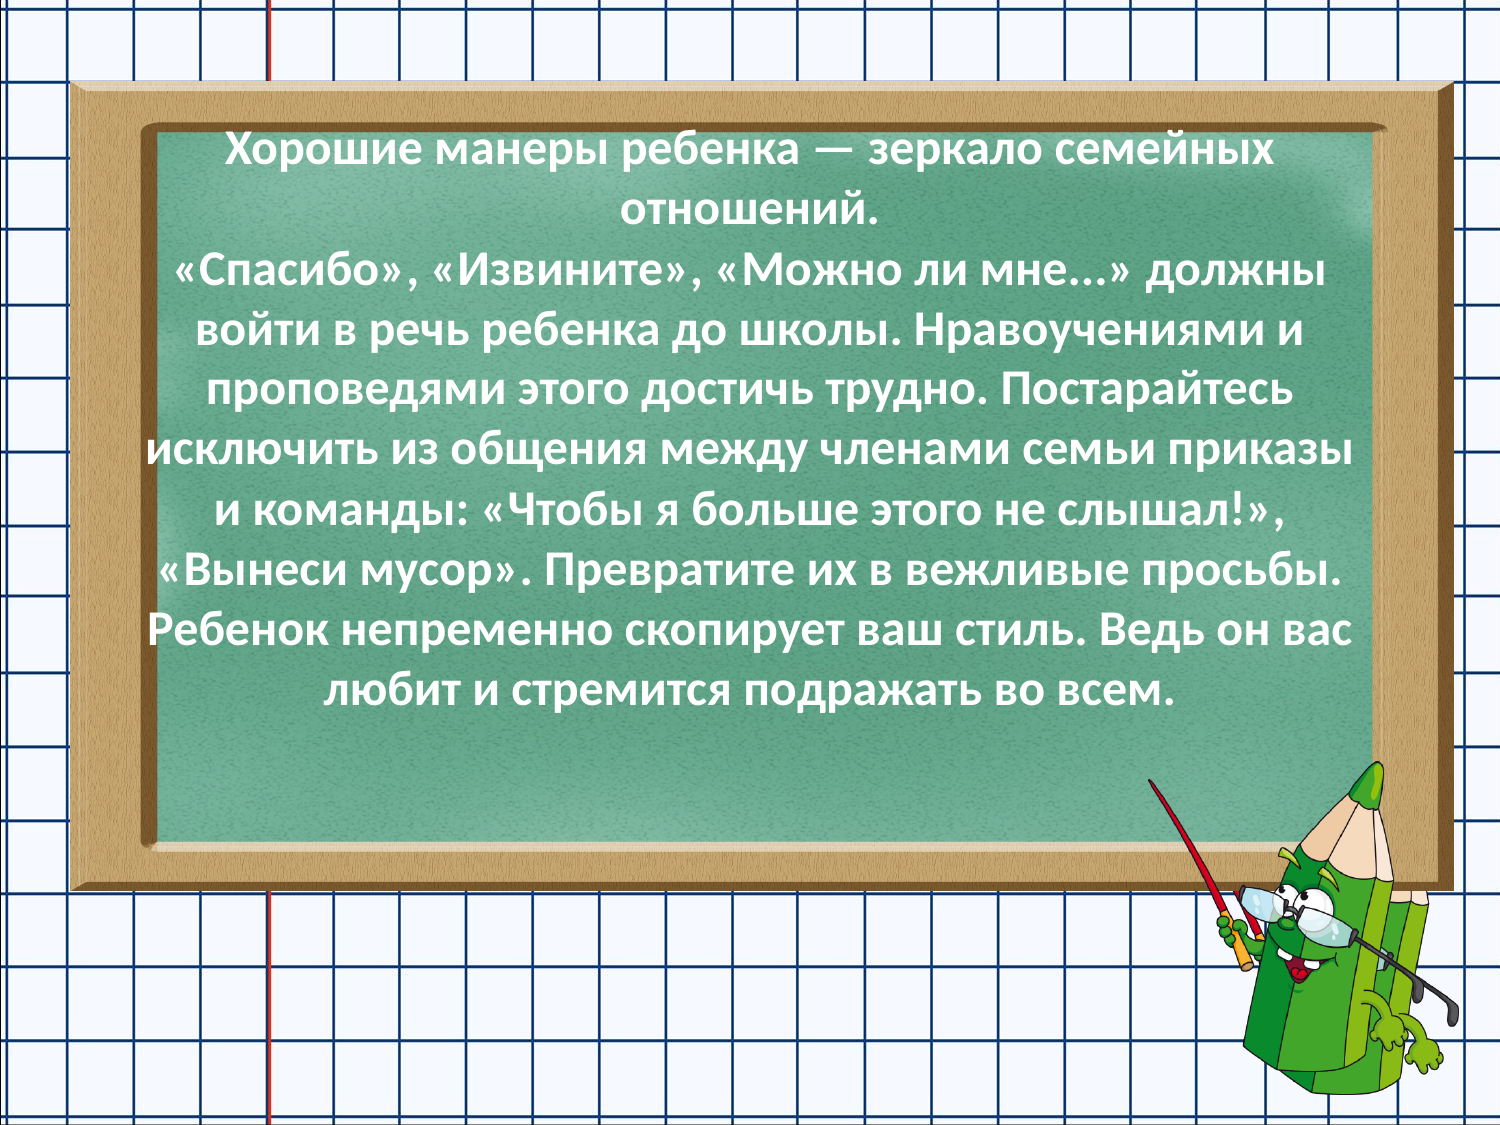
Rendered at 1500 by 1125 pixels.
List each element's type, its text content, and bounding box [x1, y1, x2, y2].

picture [0, 0, 1500, 1125]
title Хорошие манеры ребенка — зеркало семейных отношений. «Спасибо», «Извините», «Можно ли мне...» должны войти в речь ребенка до школы. Нравоучениями и проповедями этого достичь трудно. Постарайтесь исключить из общения между членами семьи приказы и команды: «Чтобы я больше этого не слышал!», «Вынеси мусор». Превратите их в вежливые просьбы. Ребенок непременно скопирует ваш стиль. Ведь он вас любит и стремится подражать во всем. [112, 349, 1388, 591]
